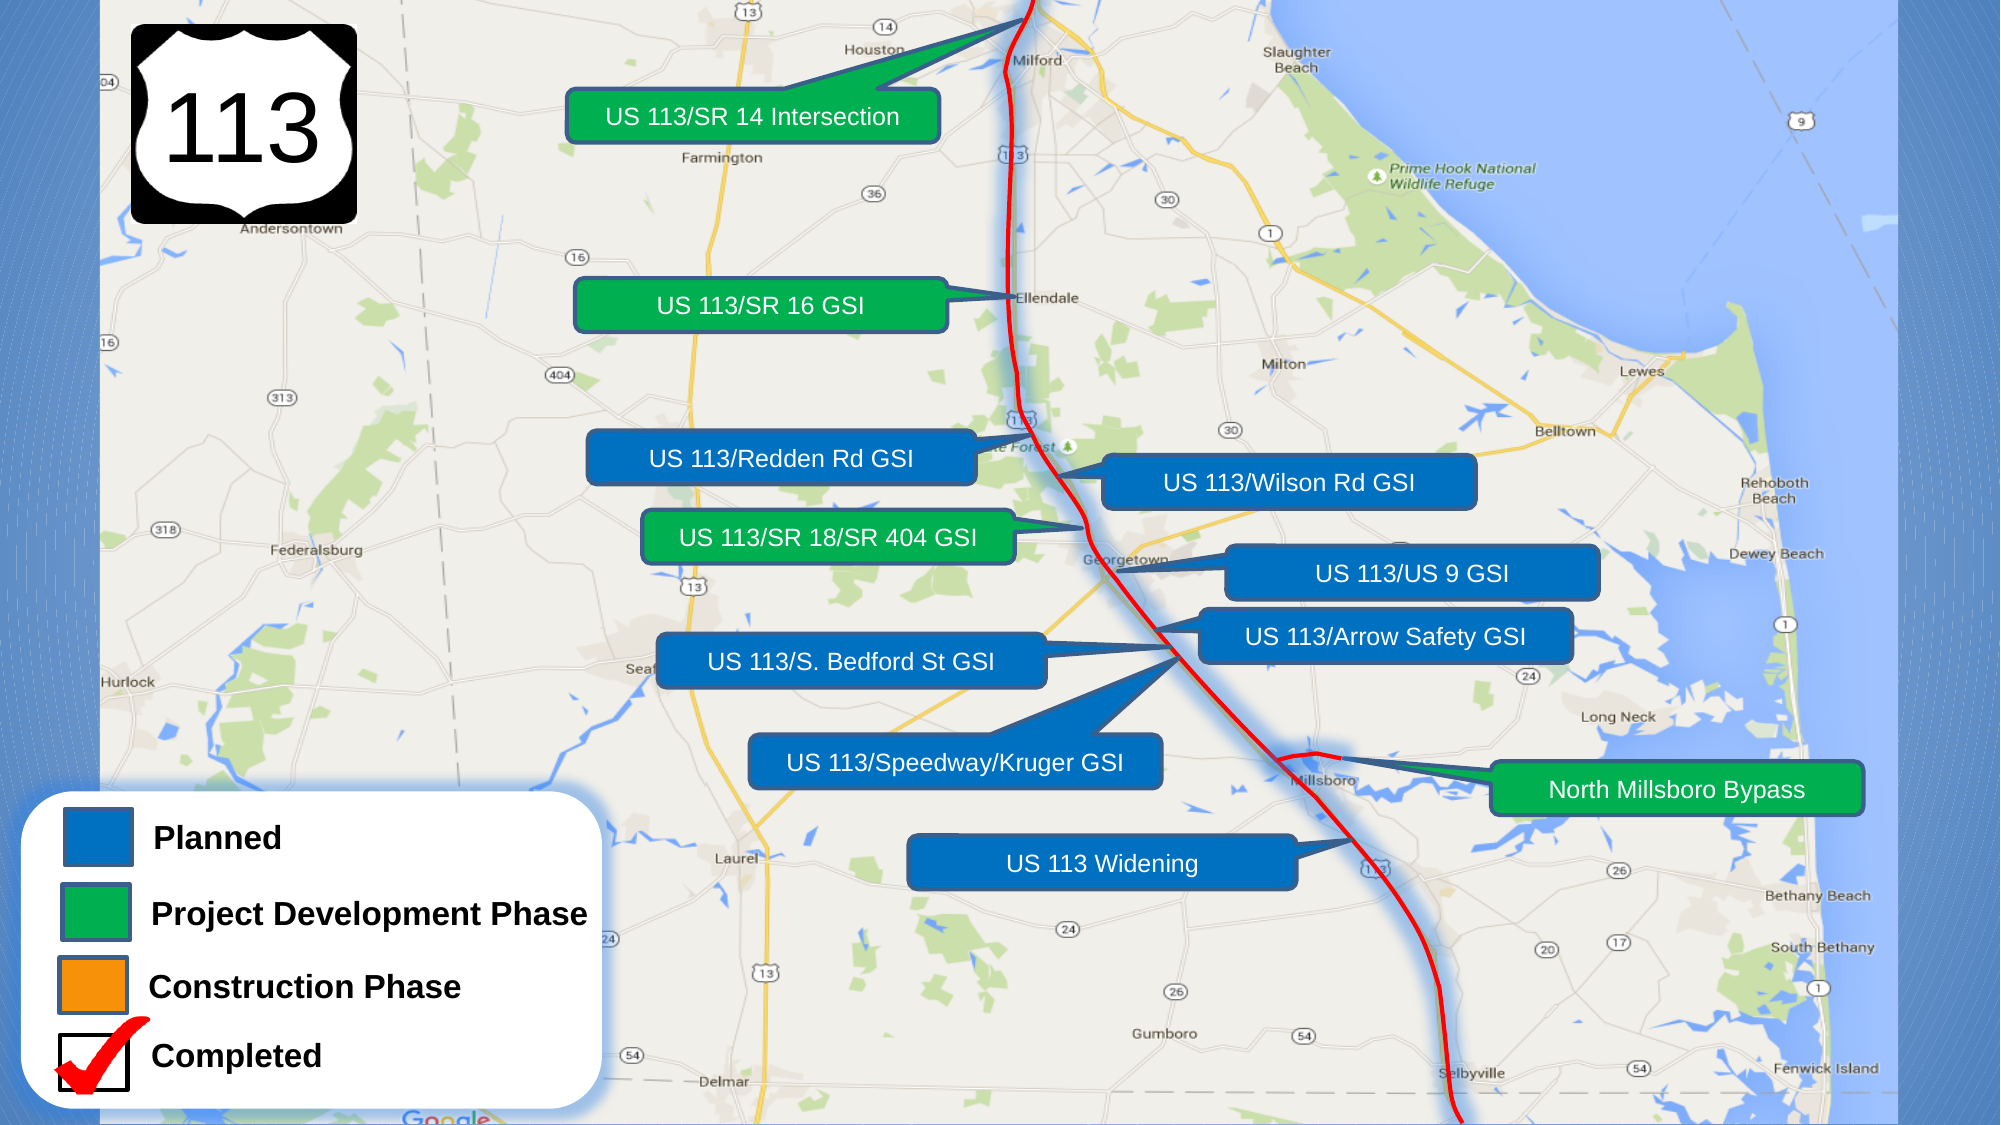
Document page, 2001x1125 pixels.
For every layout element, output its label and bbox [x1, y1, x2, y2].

text_box [20, 791, 634, 1109]
picture [99, 0, 1899, 1124]
text_box [129, 24, 358, 224]
